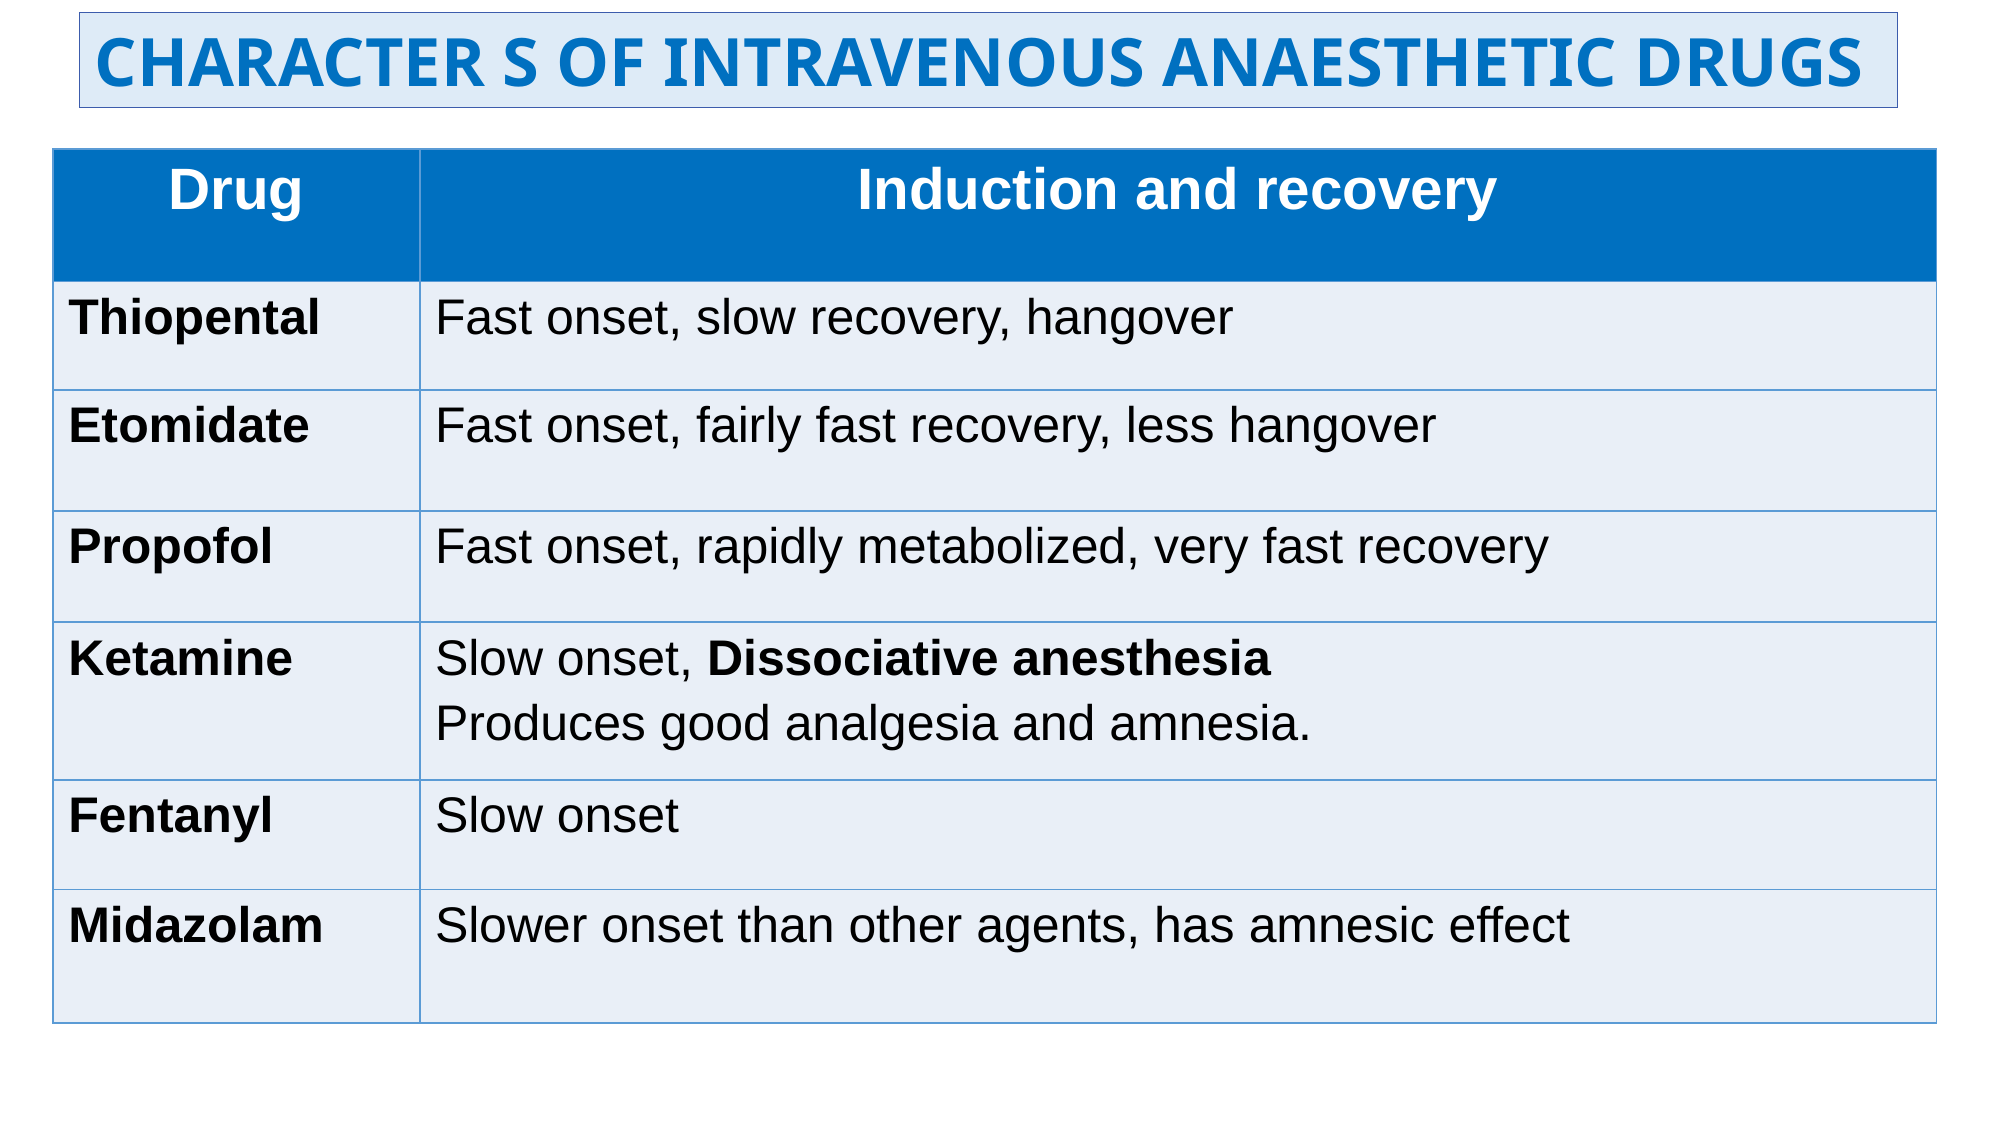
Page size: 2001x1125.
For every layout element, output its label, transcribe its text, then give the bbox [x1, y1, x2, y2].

table_header Drug [54, 150, 419, 281]
table_cell Fast onset, fairly fast recovery, less hangover [421, 391, 1936, 510]
table_cell Thiopental [54, 282, 419, 389]
table_cell Slower onset than other agents, has amnesic effect [421, 890, 1936, 1022]
table_cell Etomidate [54, 391, 419, 510]
table_cell Fast onset, rapidly metabolized, very fast recovery [421, 512, 1936, 621]
table_cell Propofol [54, 512, 419, 621]
table_cell Ketamine [54, 623, 419, 779]
table_cell Midazolam [54, 890, 419, 1022]
table_cell Fast onset, slow recovery, hangover [421, 282, 1936, 389]
text_box Character s of intravenous anaesthetic drugS [79, 12, 1898, 108]
table_cell Slow onset, Dissociative anesthesia Produces good analgesia and amnesia. [421, 623, 1936, 779]
table_cell Fentanyl [54, 781, 419, 889]
table_cell Slow onset [421, 781, 1936, 889]
table_header Induction and recovery [421, 150, 1936, 281]
